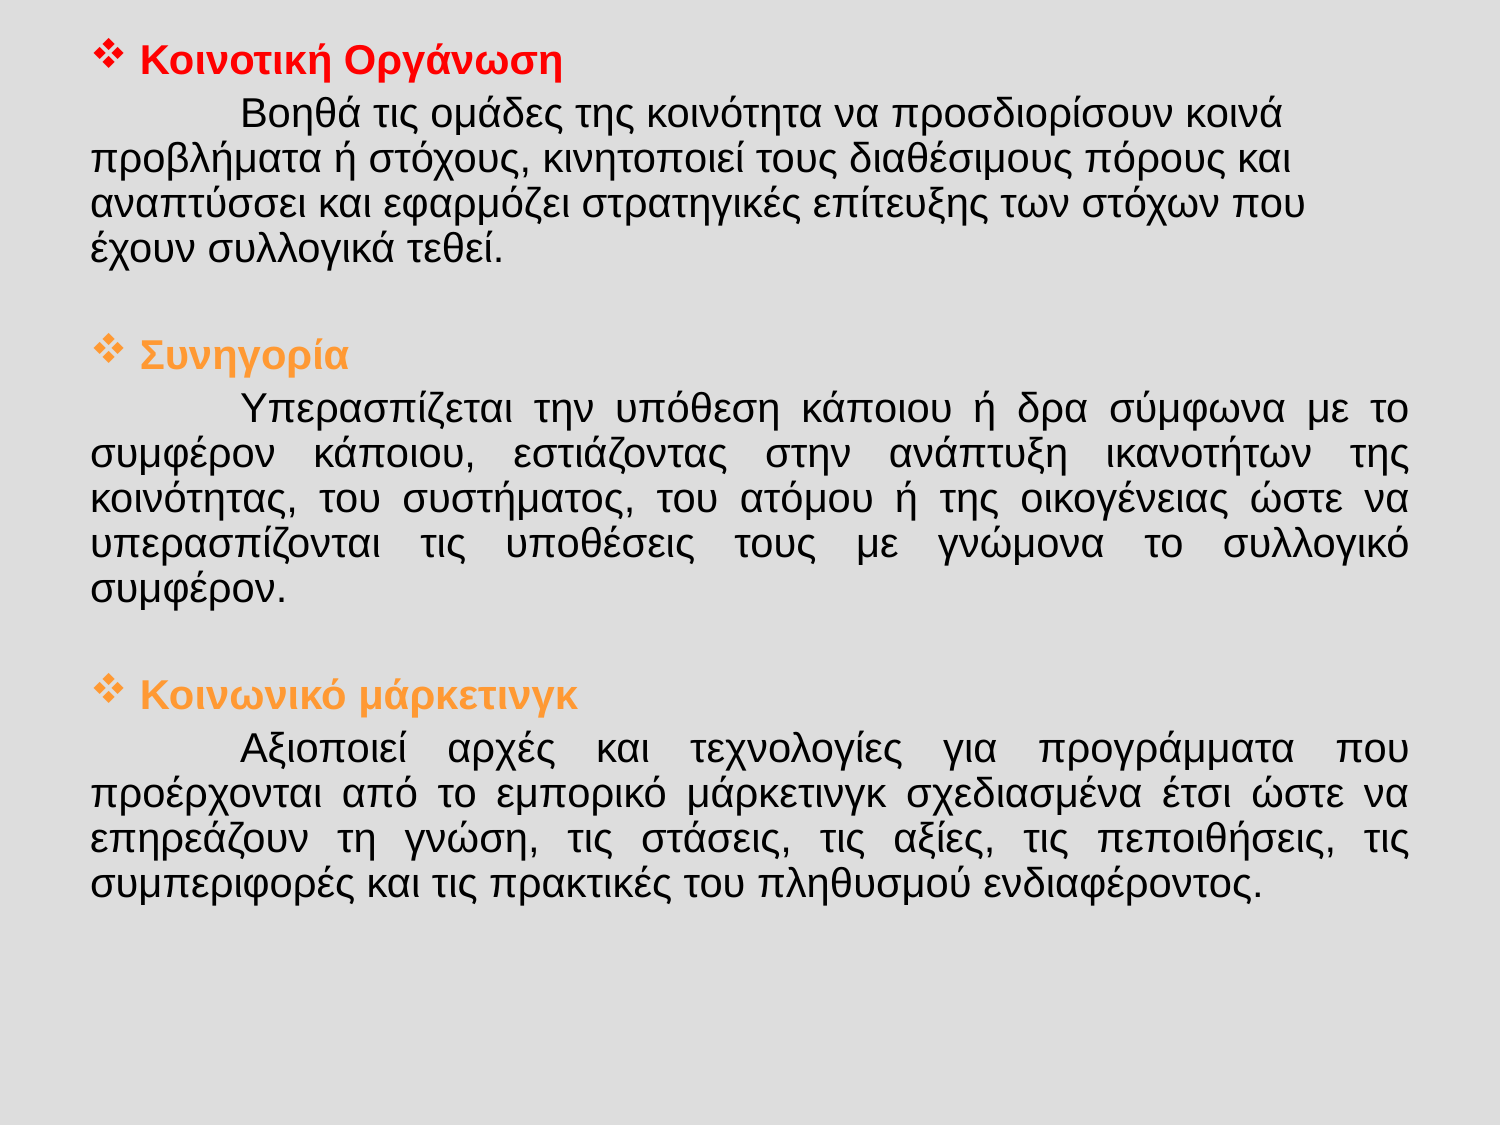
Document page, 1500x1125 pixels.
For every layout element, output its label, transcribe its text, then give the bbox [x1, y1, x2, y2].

list Κοινοτική Οργάνωση Βοηθά τις ομάδες της κοινότητα να προσδιορίσουν κοινά προβλήματα ή στόχους, κινητοποιεί τους διαθέσιμους πόρους και αναπτύσσει και εφαρμόζει στρατηγικές επίτευξης των στόχων που έχουν συλλογικά τεθεί. Συνηγορία Υπερασπίζεται την υπόθεση κάποιου ή δρα σύμφωνα με το συμφέρον κάποιου, εστιάζοντας στην ανάπτυξη ικανοτήτων της κοινότητας, του συστήματος, του ατόμου ή της οικογένειας ώστε να υπερασπίζονται τις υποθέσεις τους με γνώμονα το συλλογικό συμφέρον. Κοινωνικό μάρκετινγκ Αξιοποιεί αρχές και τεχνολογίες για προγράμματα που προέρχονται από το εμπορικό μάρκετινγκ σχεδιασμένα έτσι ώστε να επηρεάζουν τη γνώση, τις στάσεις, τις αξίες, τις πεποιθήσεις, τις συμπεριφορές και τις πρακτικές του πληθυσμού ενδιαφέροντος. [74, 30, 1426, 1083]
